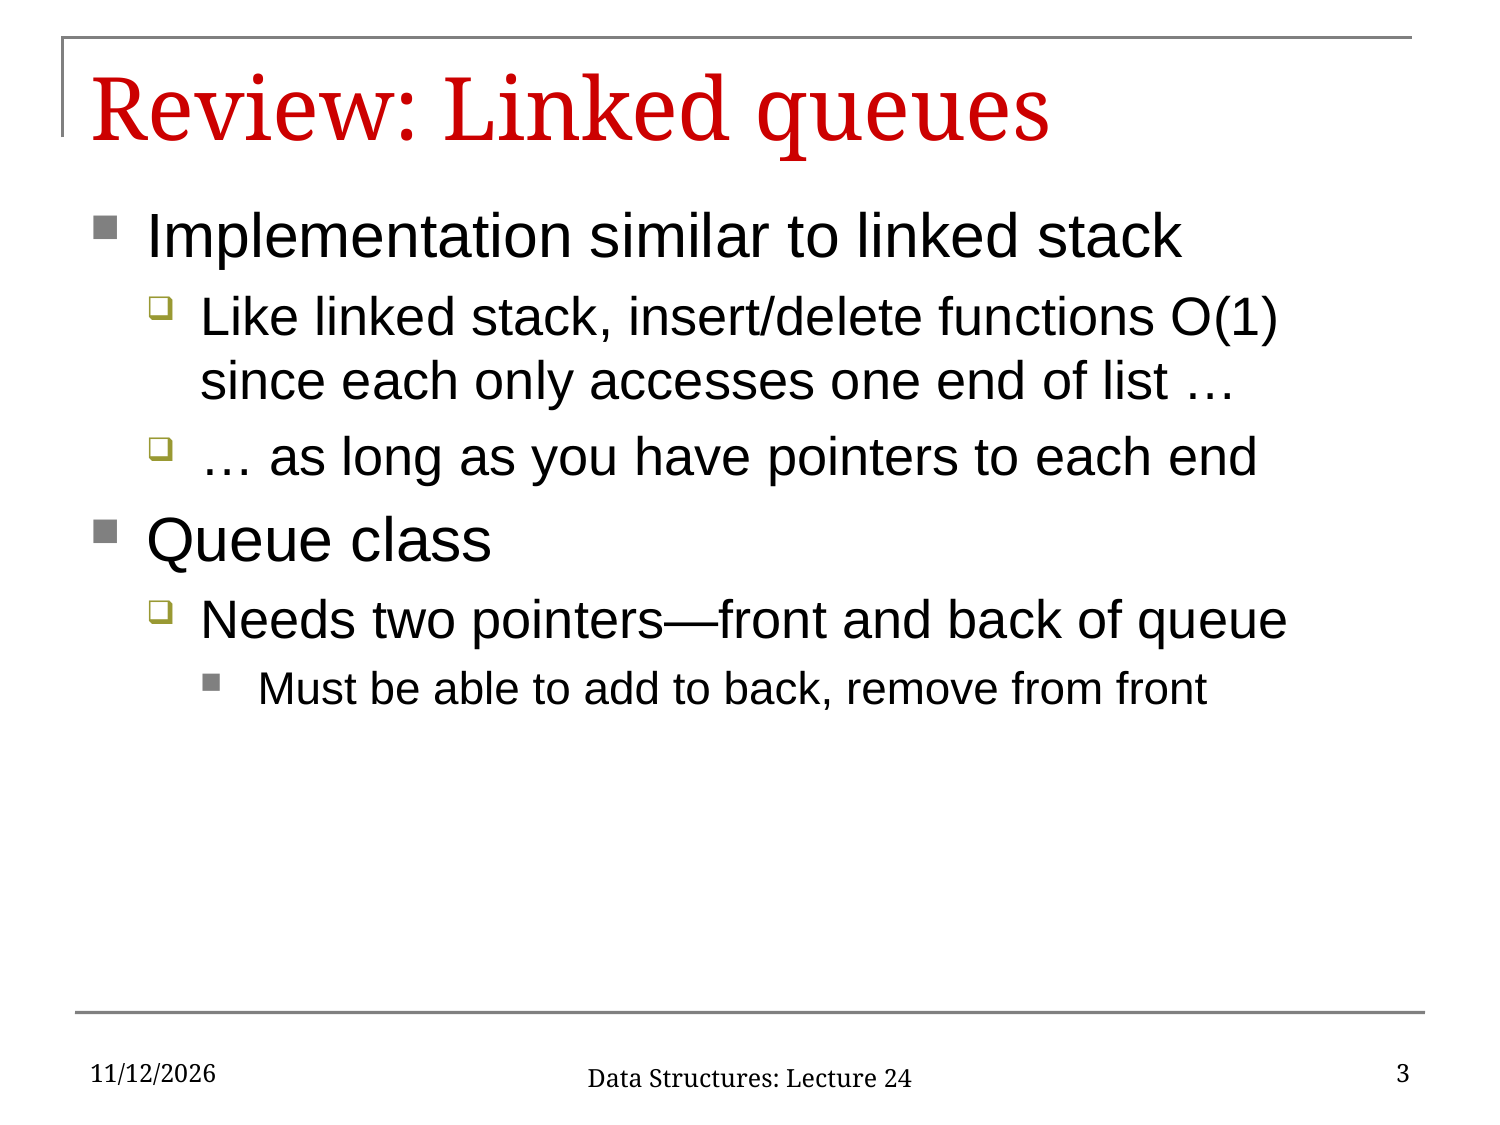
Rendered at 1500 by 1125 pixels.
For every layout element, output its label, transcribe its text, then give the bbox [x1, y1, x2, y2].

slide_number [74, 1023, 426, 1100]
list Implementation similar to linked stack Like linked stack, insert/delete functions O(1) since each only accesses one end of list … … as long as you have pointers to each end Queue class Needs two pointers—front and back of queue Must be able to add to back, remove from front [75, 187, 1425, 1006]
title Review: Linked queues [75, 45, 1425, 163]
footer Data Structures: Lecture 24 [512, 1024, 988, 1101]
slide_number 3 [1074, 1023, 1426, 1100]
